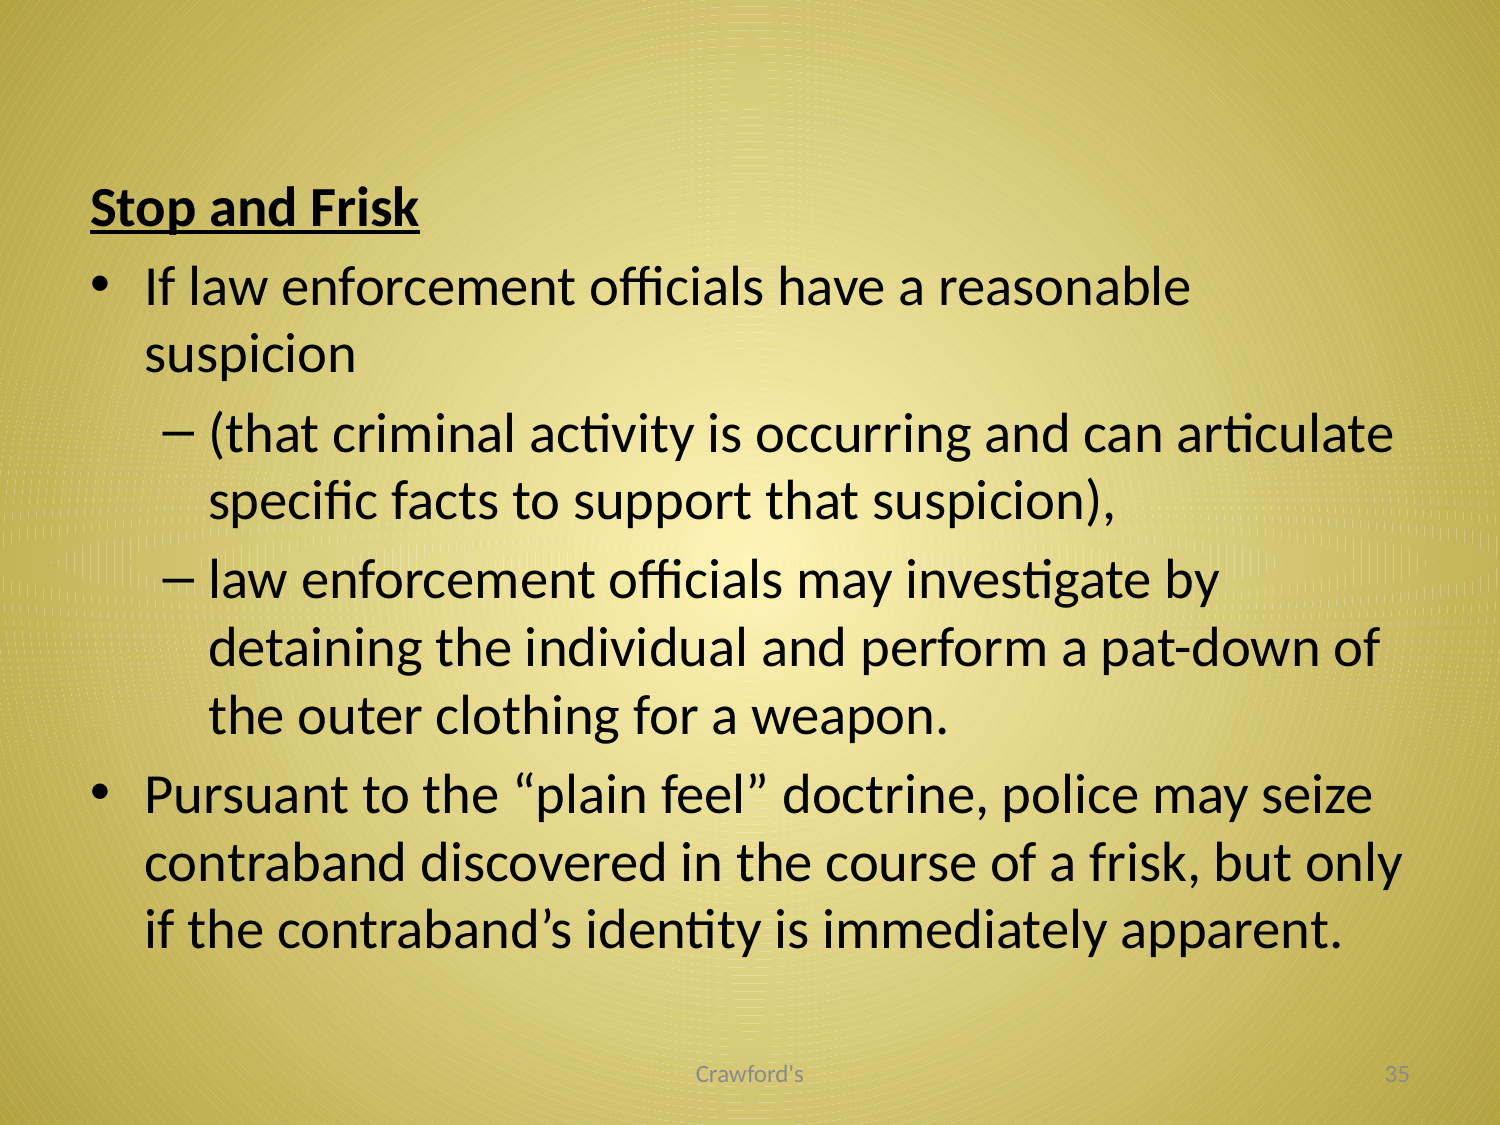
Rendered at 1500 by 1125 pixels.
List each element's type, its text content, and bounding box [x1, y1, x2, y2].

slide_number 35 [1074, 1042, 1425, 1103]
footer Crawford's [512, 1042, 988, 1103]
list Stop and Frisk If law enforcement officials have a reasonable suspicion (that criminal activity is occurring and can articulate specific facts to support that suspicion), law enforcement officials may investigate by detaining the individual and perform a pat-down of the outer clothing for a weapon. Pursuant to the “plain feel” doctrine, police may seize contraband discovered in the course of a frisk, but only if the contraband’s identity is immediately apparent. [75, 125, 1425, 1005]
